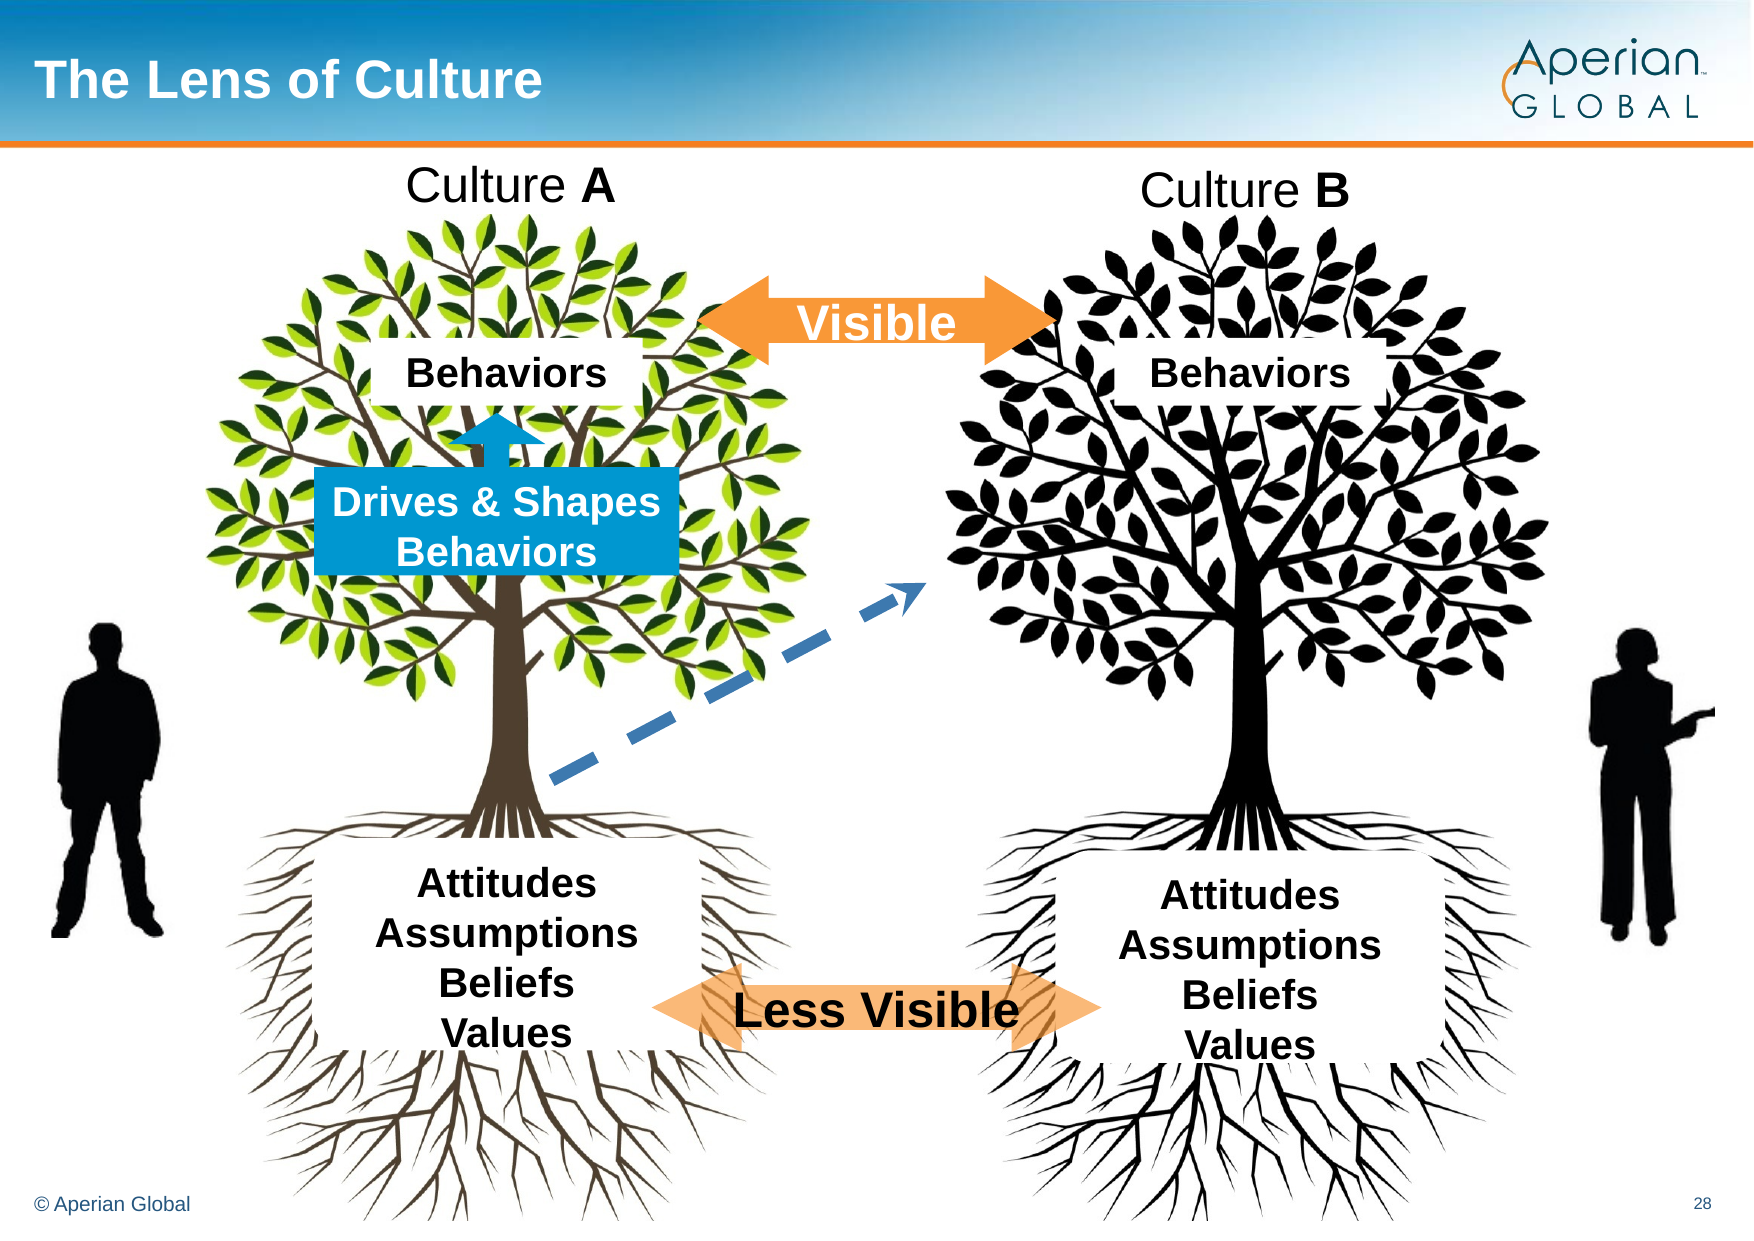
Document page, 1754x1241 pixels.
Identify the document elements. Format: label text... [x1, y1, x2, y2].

text_box Culture A [248, 145, 774, 213]
picture [1563, 619, 1715, 959]
picture [0, 0, 1754, 149]
text_box Culture B [982, 150, 1508, 213]
picture [204, 214, 1549, 1221]
title The Lens of Culture [34, 32, 1415, 128]
picture [49, 609, 176, 939]
